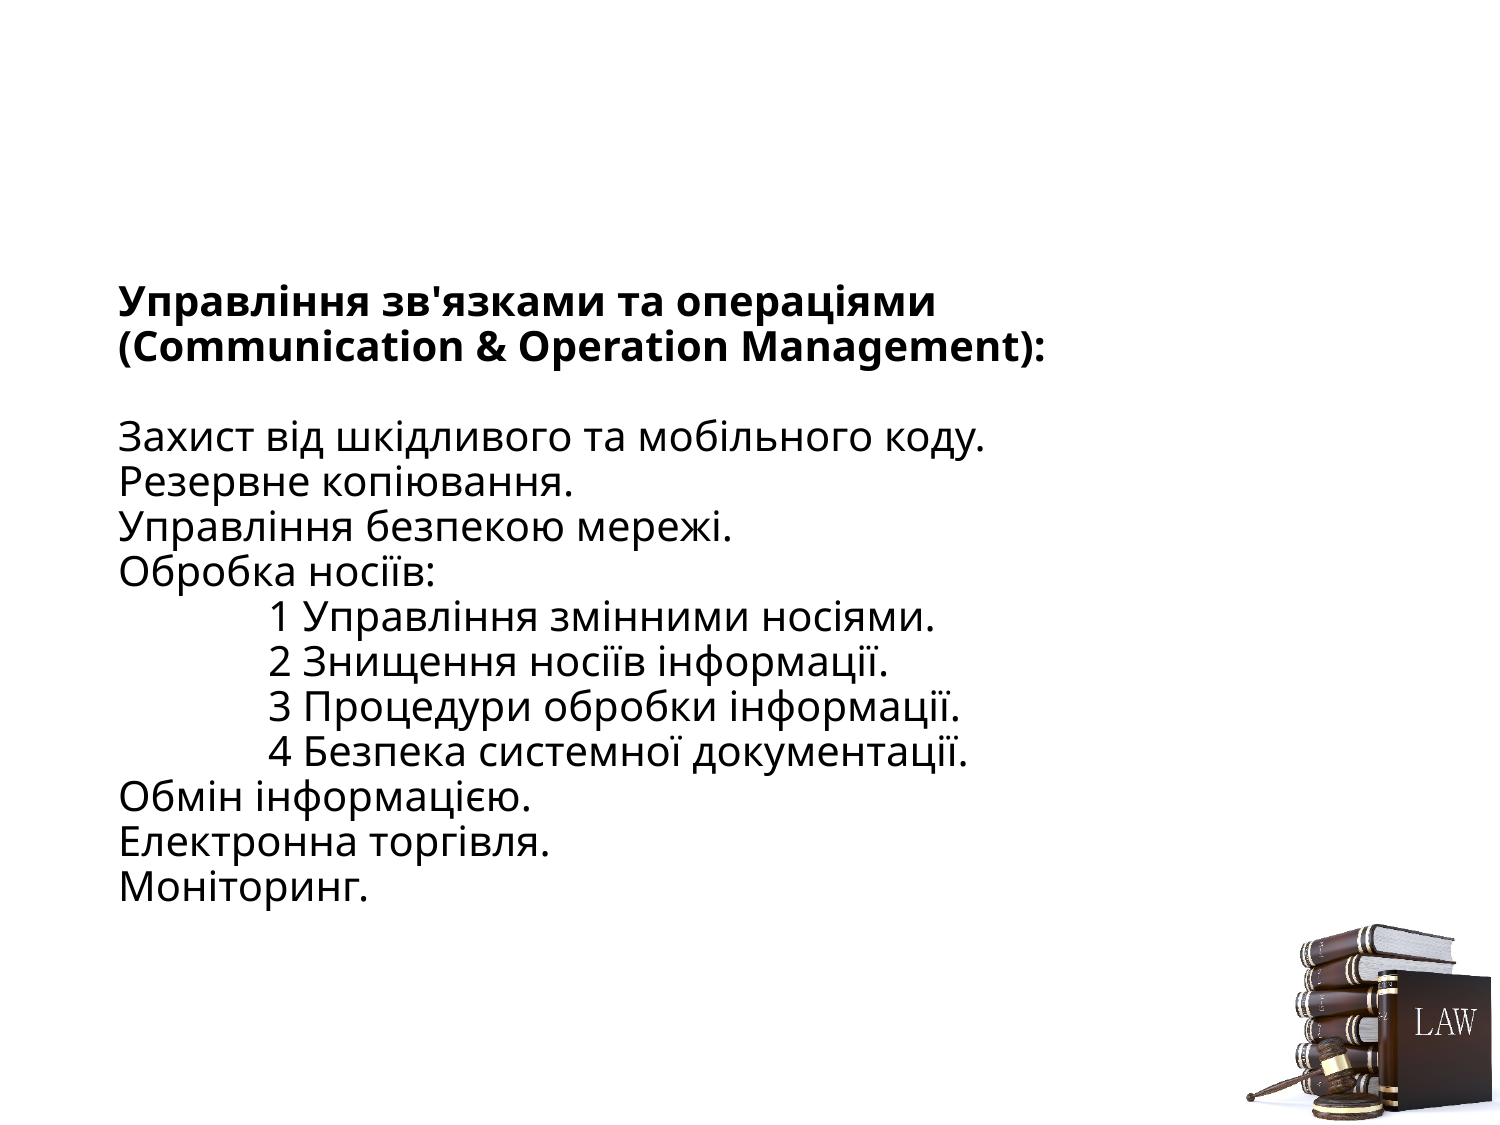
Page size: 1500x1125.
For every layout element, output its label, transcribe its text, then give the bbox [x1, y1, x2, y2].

picture [1213, 918, 1500, 1125]
title Управління зв'язками та операціями (Communication & Operation Management): Захист від шкідливого та мобільного коду. Резервне копіювання. Управління безпекою мережі. Обробка носіїв: 1 Управління змінними носіями. 2 Знищення носіїв інформації. 3 Процедури обробки інформації. 4 Безпека системної документації. Обмін інформацією. Електронна торгівля. Моніторинг. [103, 111, 1395, 1079]
